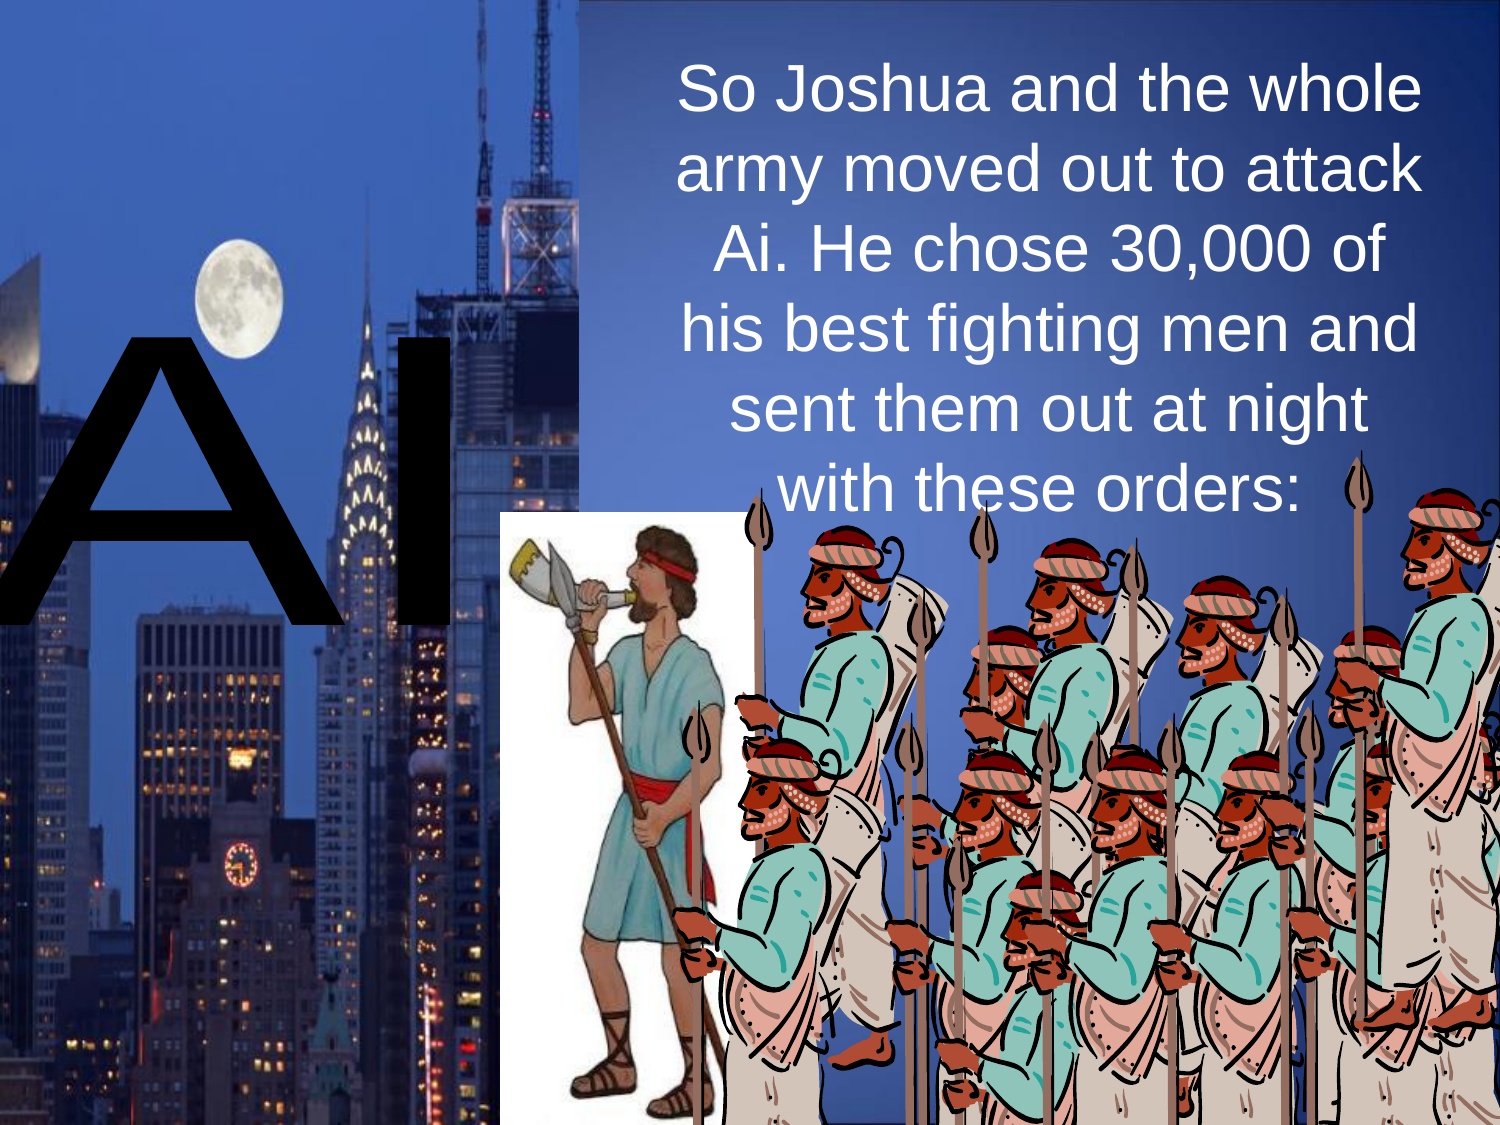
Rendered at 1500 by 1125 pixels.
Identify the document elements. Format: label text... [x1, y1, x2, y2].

picture [0, 0, 1500, 1125]
subtitle So Joshua and the whole army moved out to attack Ai. He chose 30,000 of his best fighting men and sent them out at night with these orders: [650, 37, 1450, 535]
